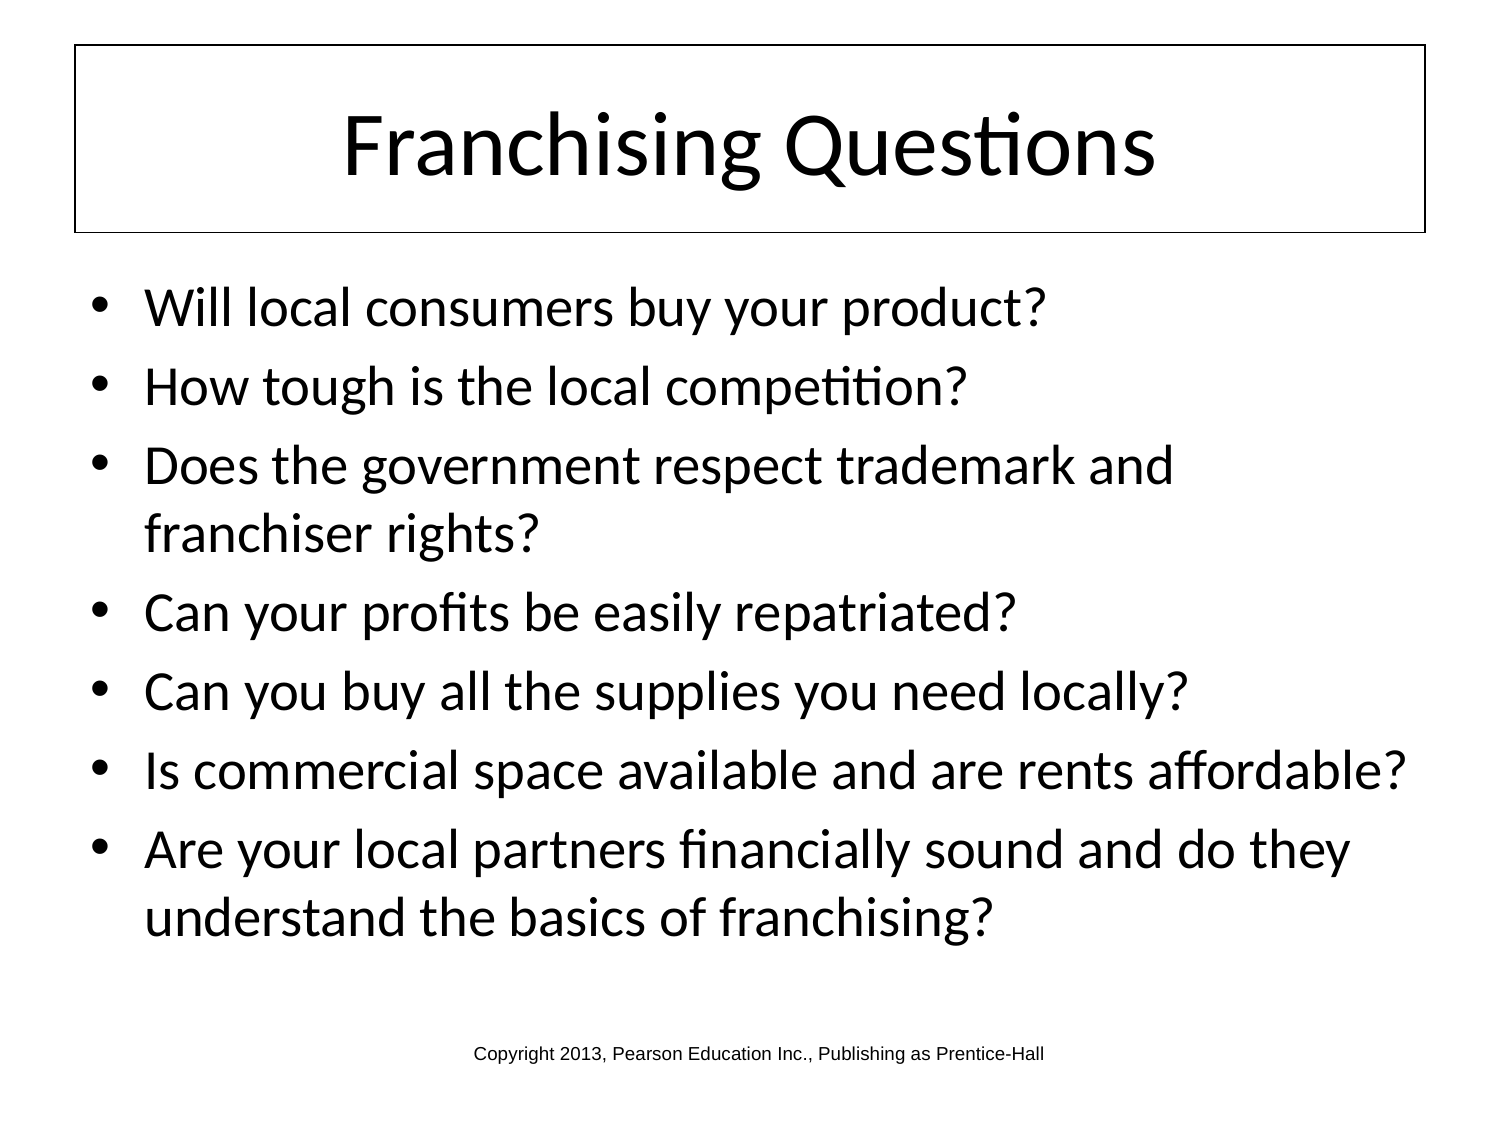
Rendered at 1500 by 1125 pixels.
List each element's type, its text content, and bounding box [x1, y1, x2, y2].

list Will local consumers buy your product? How tough is the local competition? Does the government respect trademark and franchiser rights? Can your profits be easily repatriated? Can you buy all the supplies you need locally? Is commercial space available and are rents affordable? Are your local partners financially sound and do they understand the basics of franchising? [74, 262, 1426, 1006]
title Franchising Questions [74, 44, 1426, 233]
text_box Copyright 2013, Pearson Education Inc., Publishing as Prentice-Hall [459, 1033, 1059, 1094]
